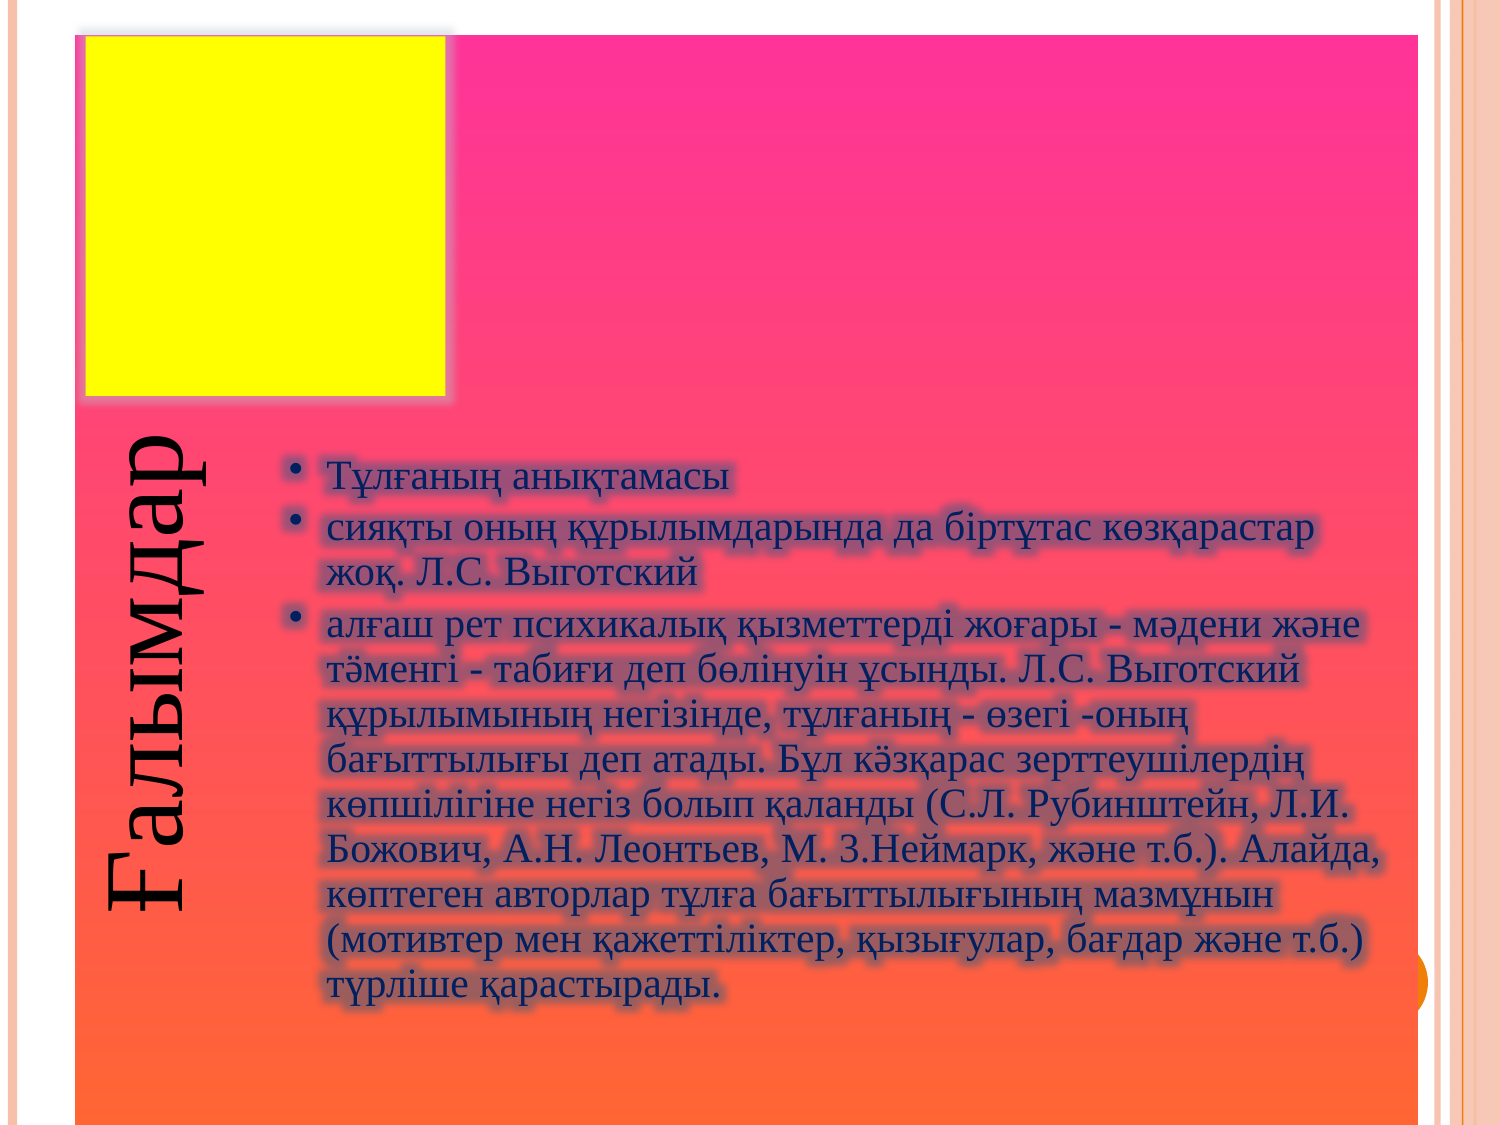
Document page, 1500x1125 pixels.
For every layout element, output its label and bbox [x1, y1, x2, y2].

list [74, 34, 1419, 1125]
